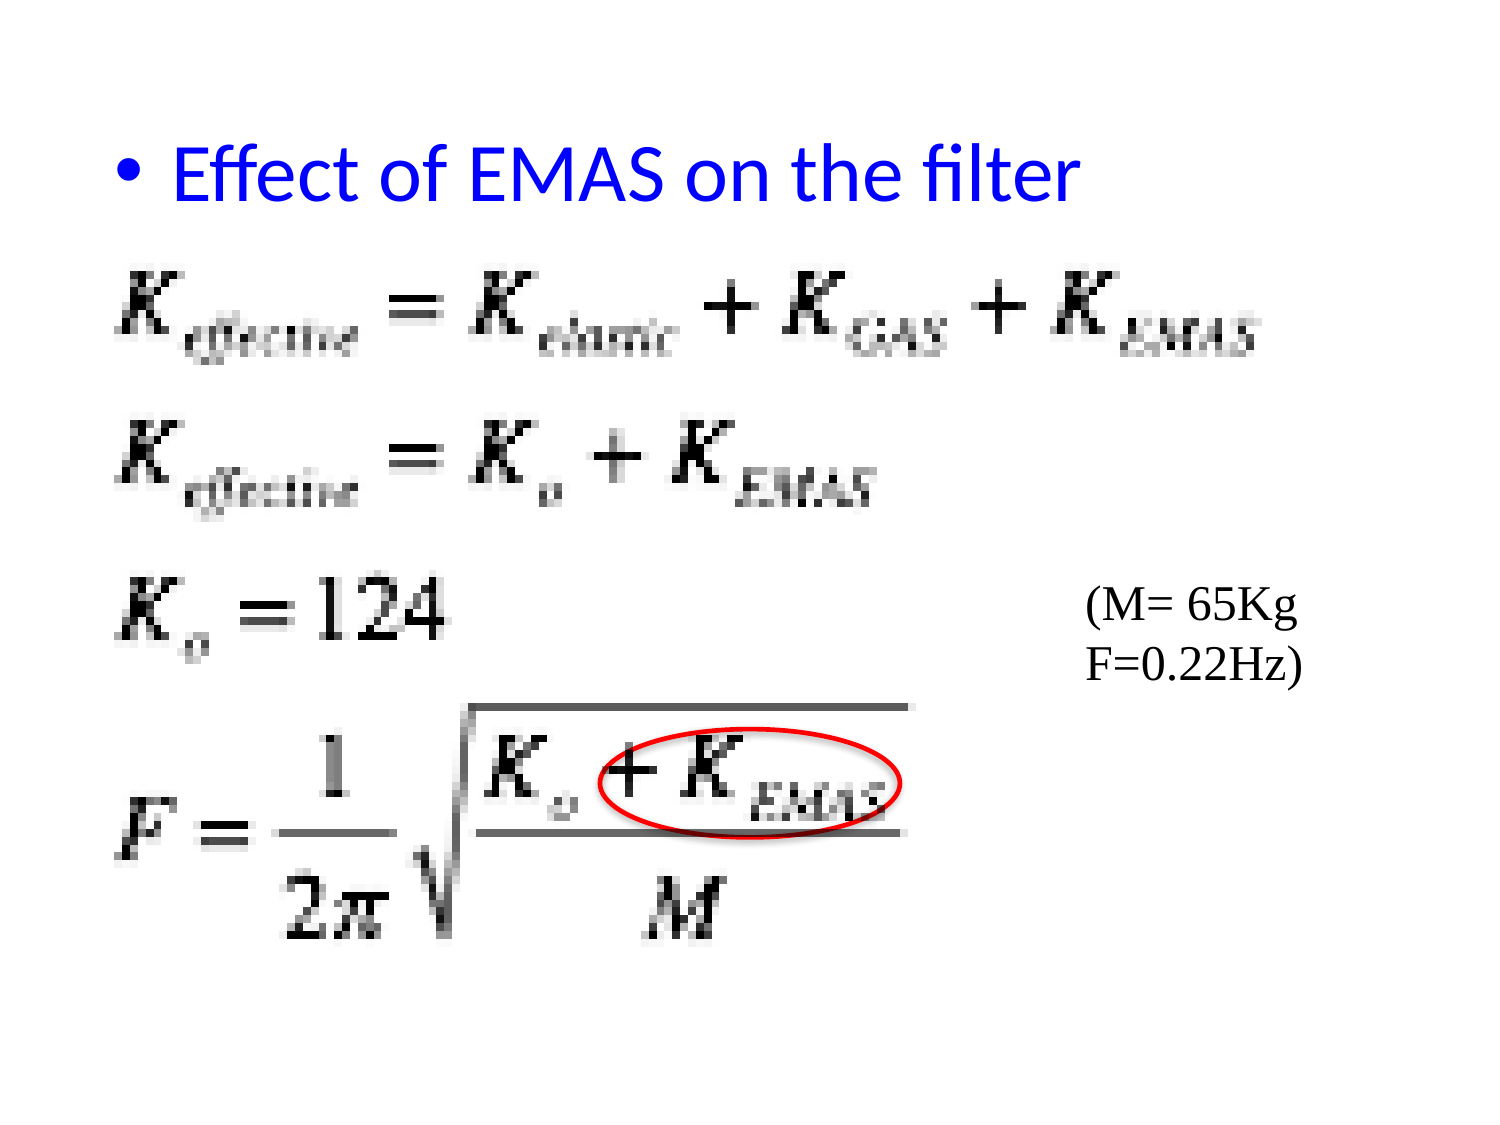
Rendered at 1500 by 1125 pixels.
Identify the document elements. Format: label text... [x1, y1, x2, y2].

text_box (M= 65Kg F=0.22Hz) [1282, 562, 1357, 927]
picture [99, 240, 1278, 963]
list Effect of EMAS on the filter [99, 110, 1400, 300]
